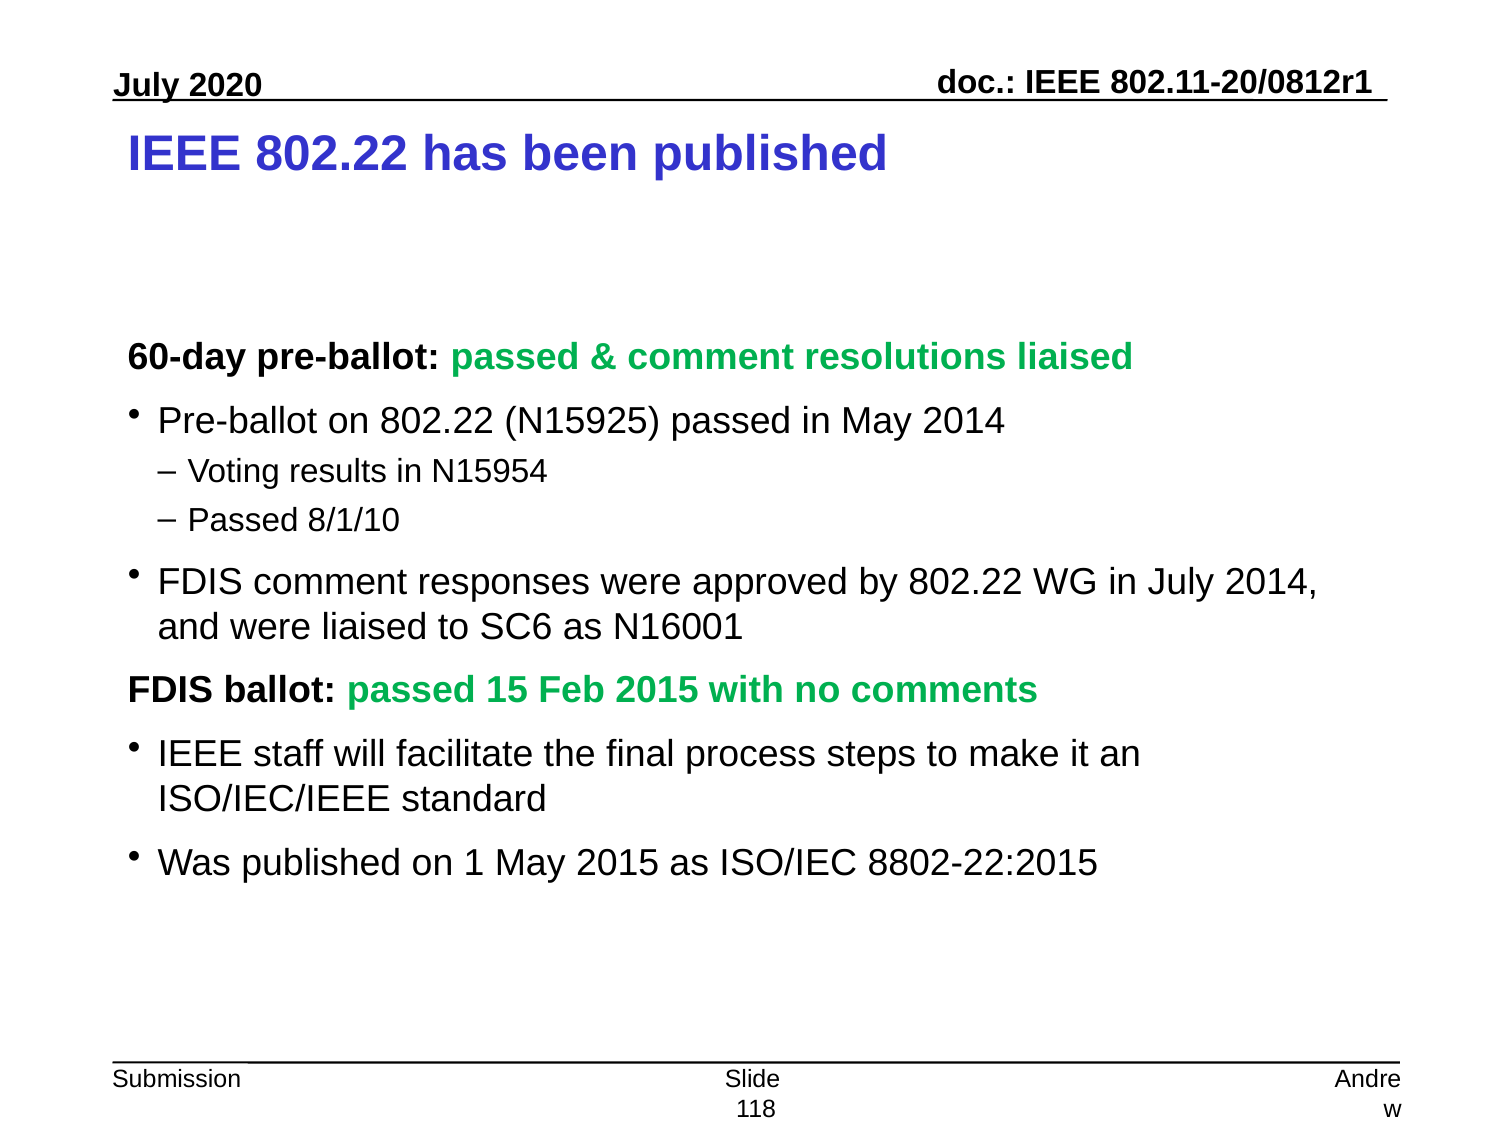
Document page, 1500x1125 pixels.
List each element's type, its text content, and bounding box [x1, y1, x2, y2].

footer Andrew Myles, Cisco [1320, 1061, 1402, 1093]
title IEEE 802.22 has been published [112, 112, 1388, 288]
list 60-day pre-ballot: passed & comment resolutions liaised Pre-ballot on 802.22 (N15925) passed in May 2014 Voting results in N15954 Passed 8/1/10 FDIS comment responses were approved by 802.22 WG in July 2014, and were liaised to SC6 as N16001 FDIS ballot: passed 15 Feb 2015 with no comments IEEE staff will facilitate the final process steps to make it an ISO/IEC/IEEE standard Was published on 1 May 2015 as ISO/IEC 8802-22:2015 [112, 324, 1388, 1000]
slide_number Slide 118 [709, 1061, 803, 1093]
